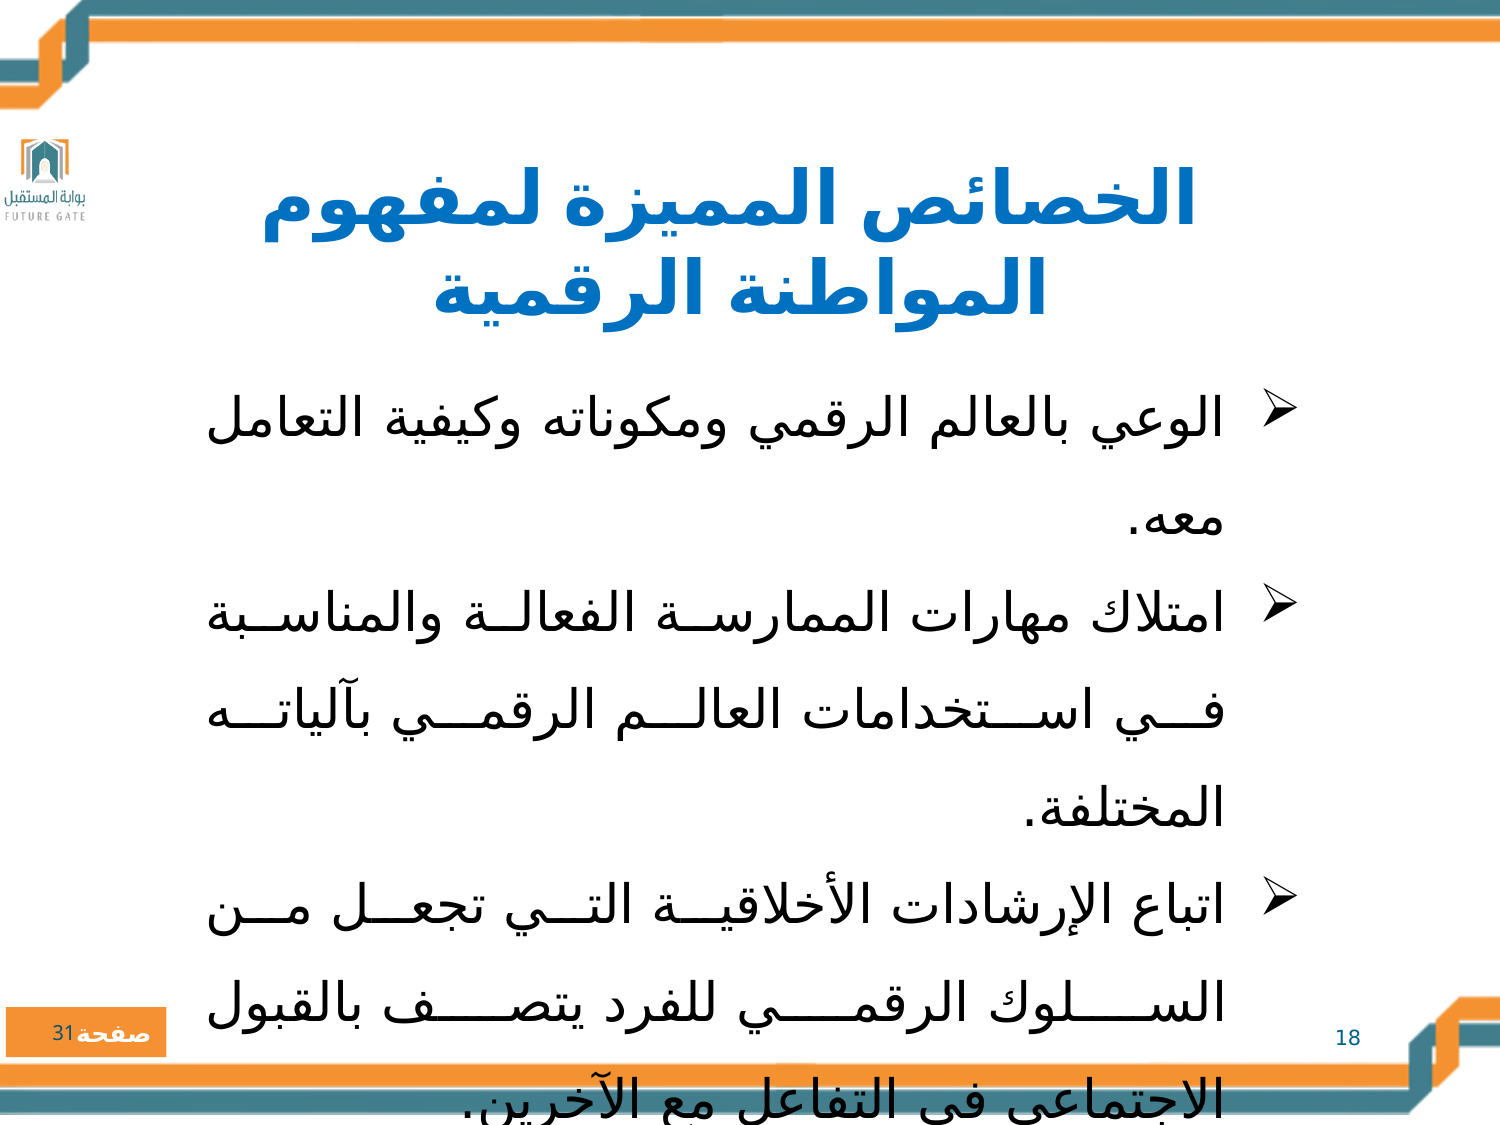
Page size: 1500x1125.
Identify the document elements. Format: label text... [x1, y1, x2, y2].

picture [0, 0, 1500, 1115]
text_box 31 [4, 1009, 124, 1055]
text_box [105, 304, 1219, 1055]
text_box الخصائص المميزة لمفهوم المواطنة الرقمية [171, 142, 1291, 337]
slide_number 18 [1288, 1014, 1408, 1060]
text_box الوعي بالعالم الرقمي ومكوناته وكيفية التعامل معه. امتلاك مهارات الممارسة الفعالة والمناسبة في استخدامات العالم الرقمي بآلياته المختلفة. اتباع الإرشادات الأخلاقية التي تجعل من السلوك الرقمي للفرد يتصف بالقبول الاجتماعي في التفاعل مع الآخرين. نشر ثقافة المواطنة من خلال المناهج الدراسية في المؤسسات التعليمية، وأن يكون للتربية المواطنة محوراً فيها. [187, 342, 1317, 1125]
